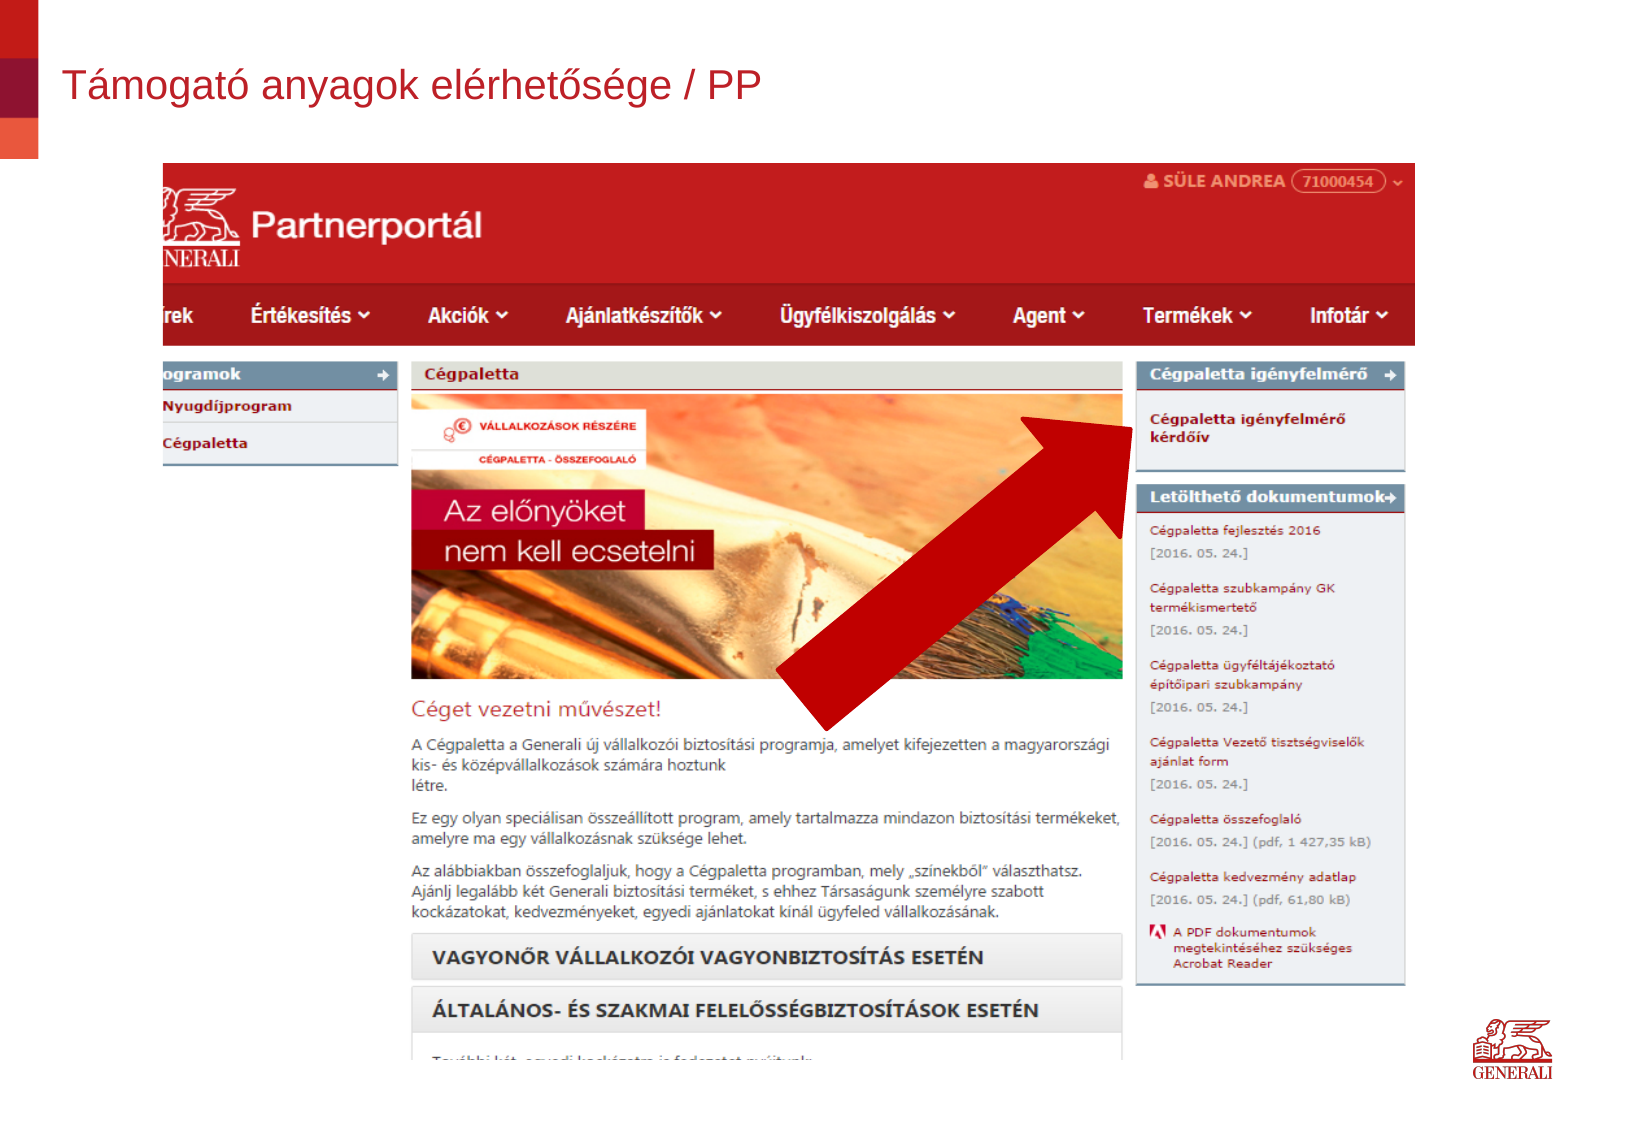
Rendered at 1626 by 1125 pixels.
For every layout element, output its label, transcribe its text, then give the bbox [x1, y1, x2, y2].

title Támogató anyagok elérhetősége / PP [61, 61, 1553, 157]
picture [162, 160, 1416, 1061]
